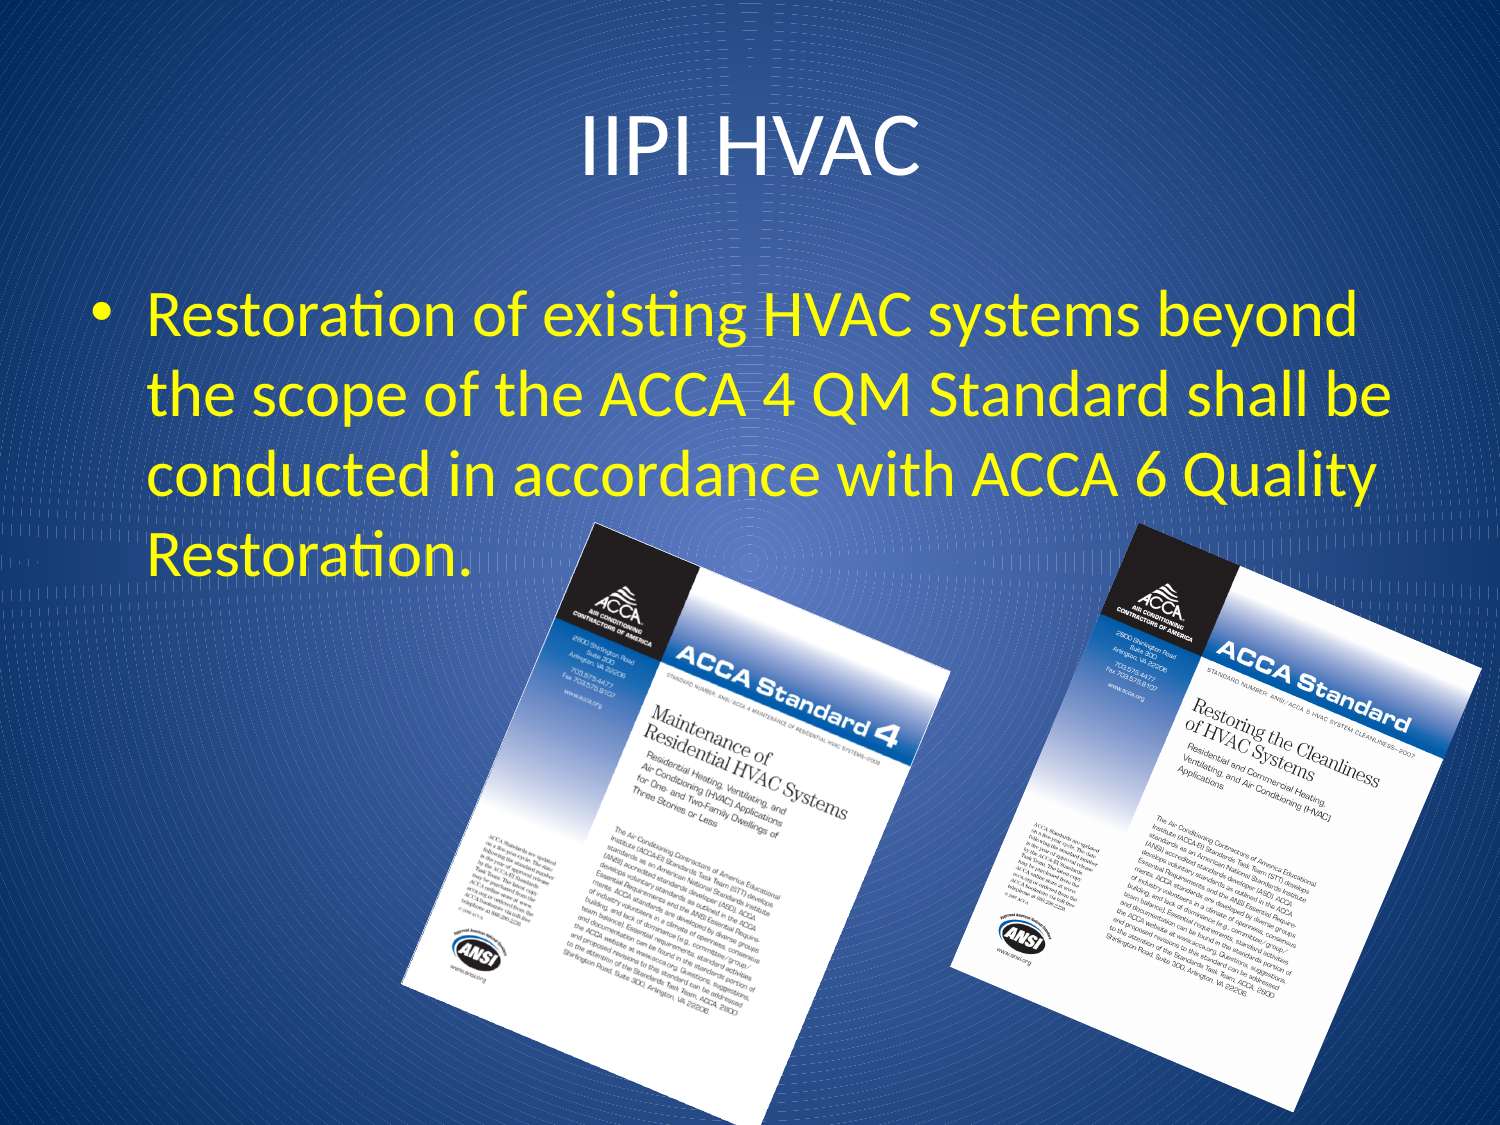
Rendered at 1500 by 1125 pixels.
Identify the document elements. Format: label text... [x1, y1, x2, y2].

picture [403, 524, 949, 1125]
list Restoration of existing HVAC systems beyond the scope of the ACCA 4 QM Standard shall be conducted in accordance with ACCA 6 Quality Restoration. [75, 262, 1425, 1125]
title IIPI HVAC [75, 45, 1425, 233]
picture [1029, 576, 1403, 1060]
